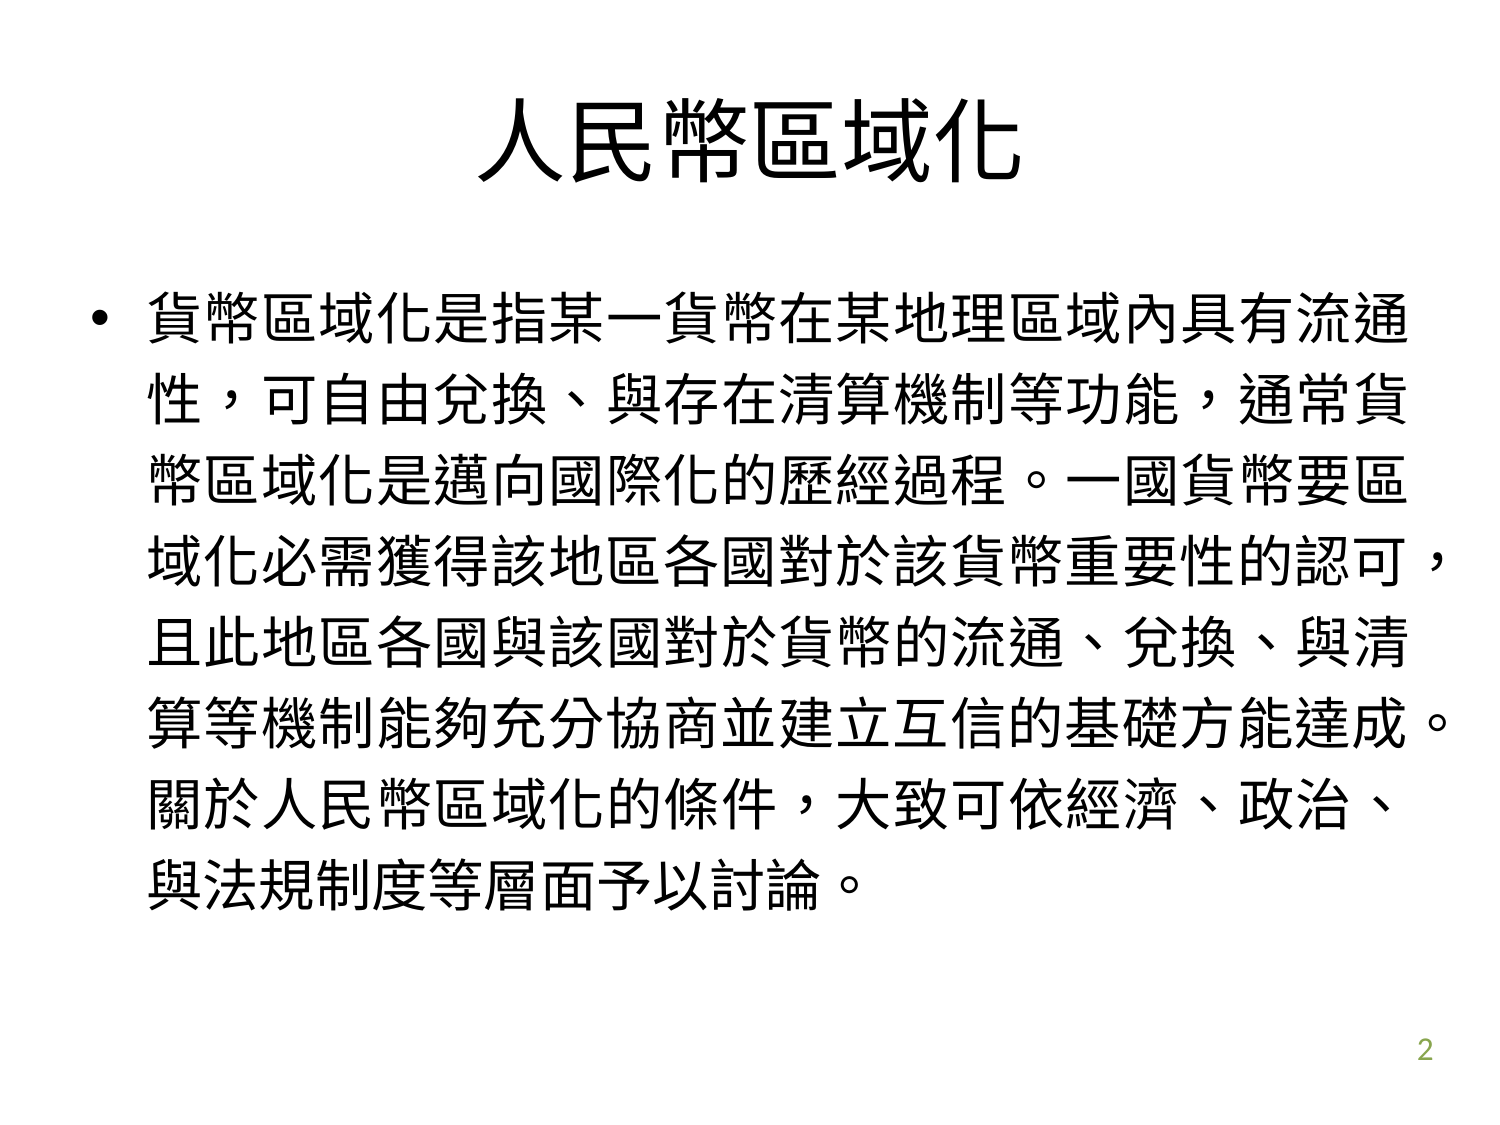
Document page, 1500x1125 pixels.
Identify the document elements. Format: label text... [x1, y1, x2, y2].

list 貨幣區域化是指某一貨幣在某地理區域內具有流通性，可自由兌換、與存在清算機制等功能，通常貨幣區域化是邁向國際化的歷經過程。一國貨幣要區域化必需獲得該地區各國對於該貨幣重要性的認可，且此地區各國與該國對於貨幣的流通、兌換、與清算等機制能夠充分協商並建立互信的基礎方能達成。關於人民幣區域化的條件，大致可依經濟、政治、與法規制度等層面予以討論。 [75, 262, 1425, 1005]
text_box 2 [1387, 1011, 1463, 1084]
title 人民幣區域化 [75, 45, 1425, 233]
